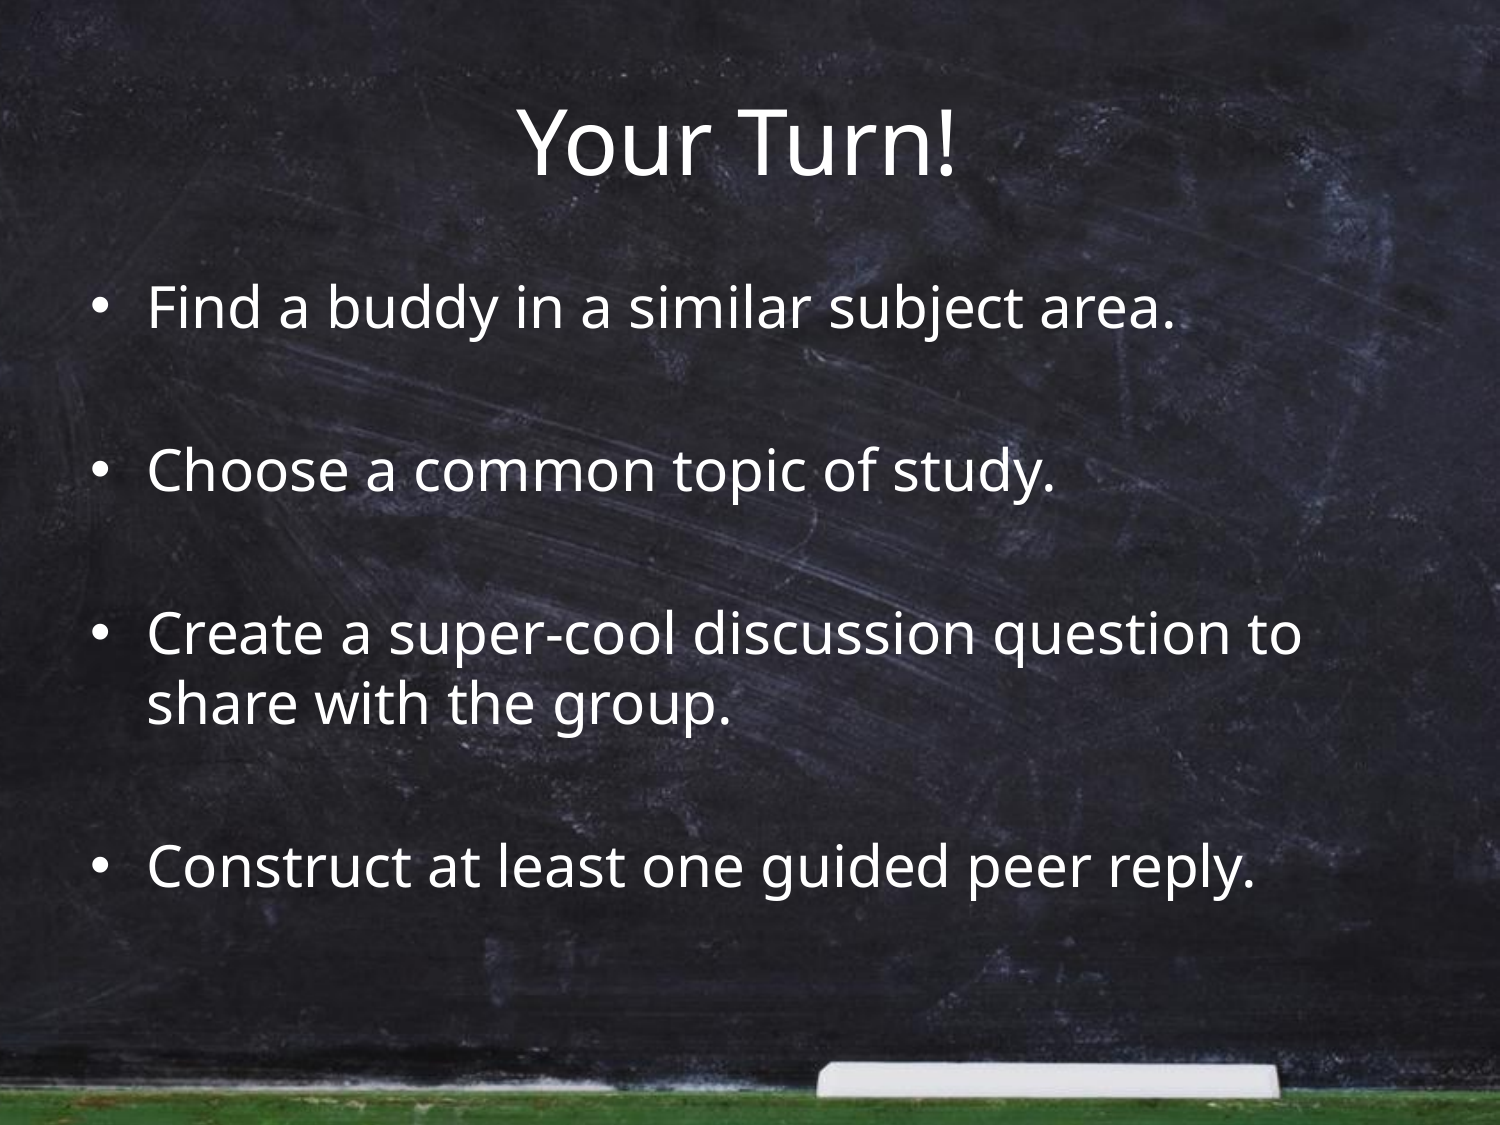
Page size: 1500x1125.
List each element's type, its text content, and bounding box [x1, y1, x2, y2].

list Find a buddy in a similar subject area. Choose a common topic of study. Create a super-cool discussion question to share with the group. Construct at least one guided peer reply. [75, 262, 1425, 1005]
picture [0, 0, 1500, 1125]
title Your Turn! [75, 45, 1425, 233]
